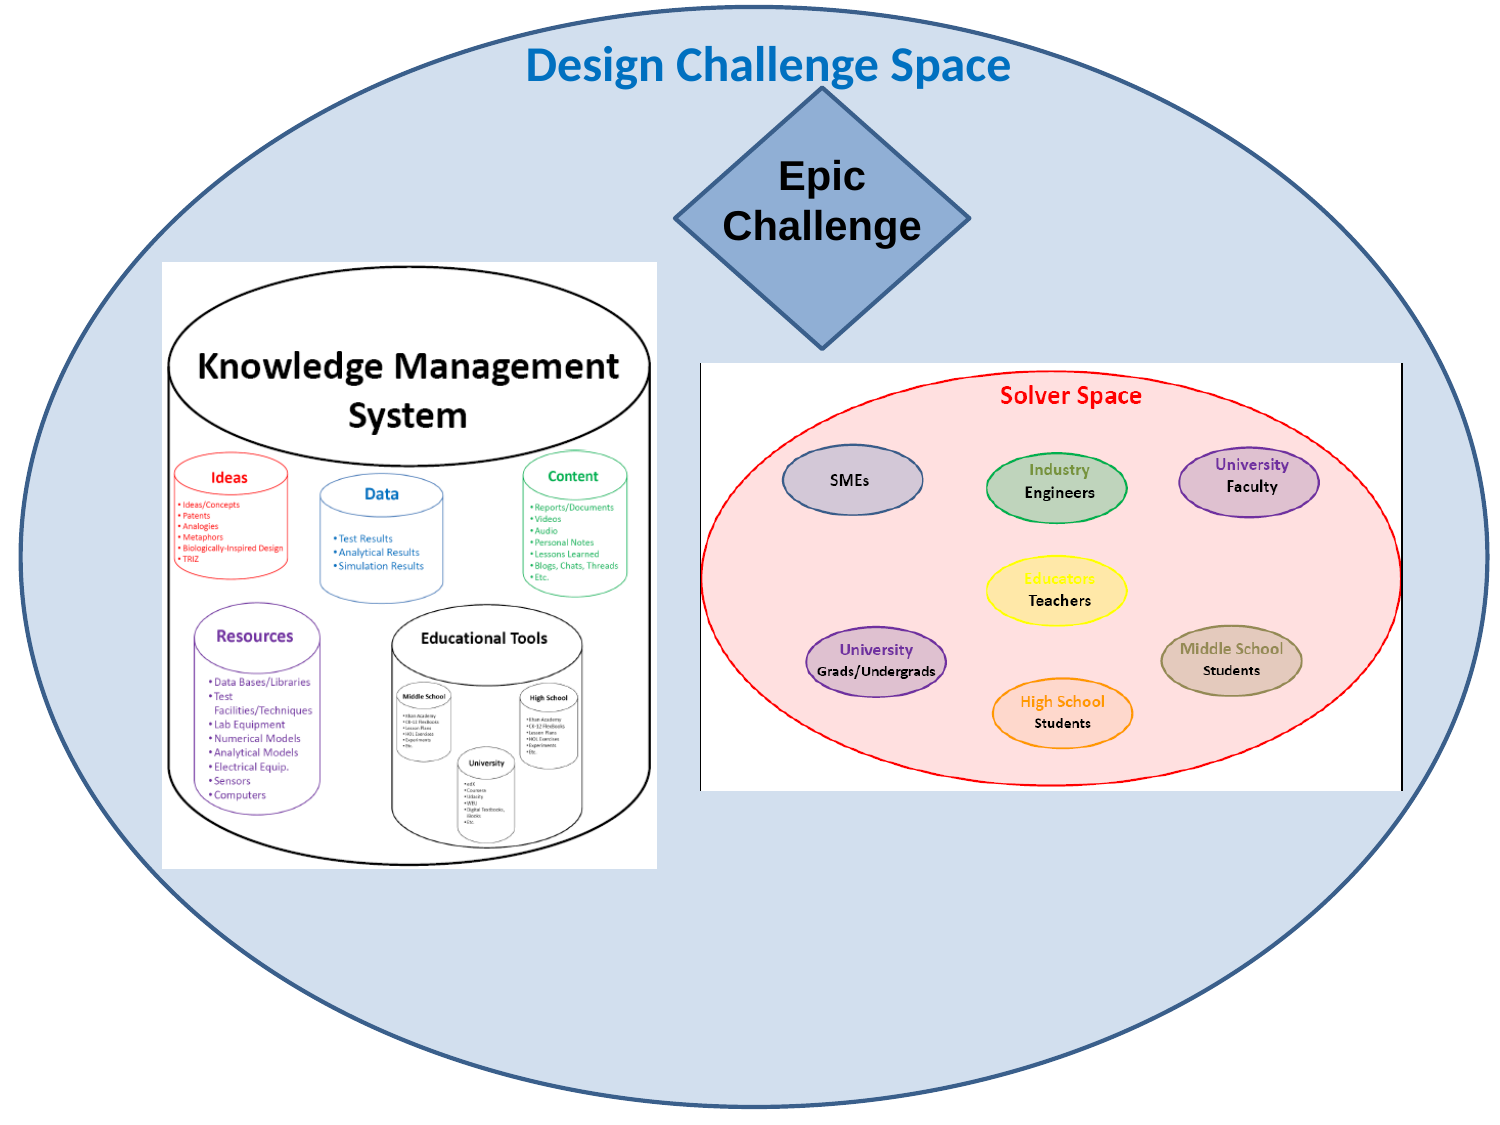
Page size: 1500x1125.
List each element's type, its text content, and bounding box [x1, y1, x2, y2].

text_box Design Challenge Space [487, 24, 1050, 99]
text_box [674, 87, 970, 350]
picture [700, 363, 1403, 791]
text_box [18, 42, 1490, 1110]
text_box [561, 4, 947, 24]
picture [162, 262, 658, 869]
